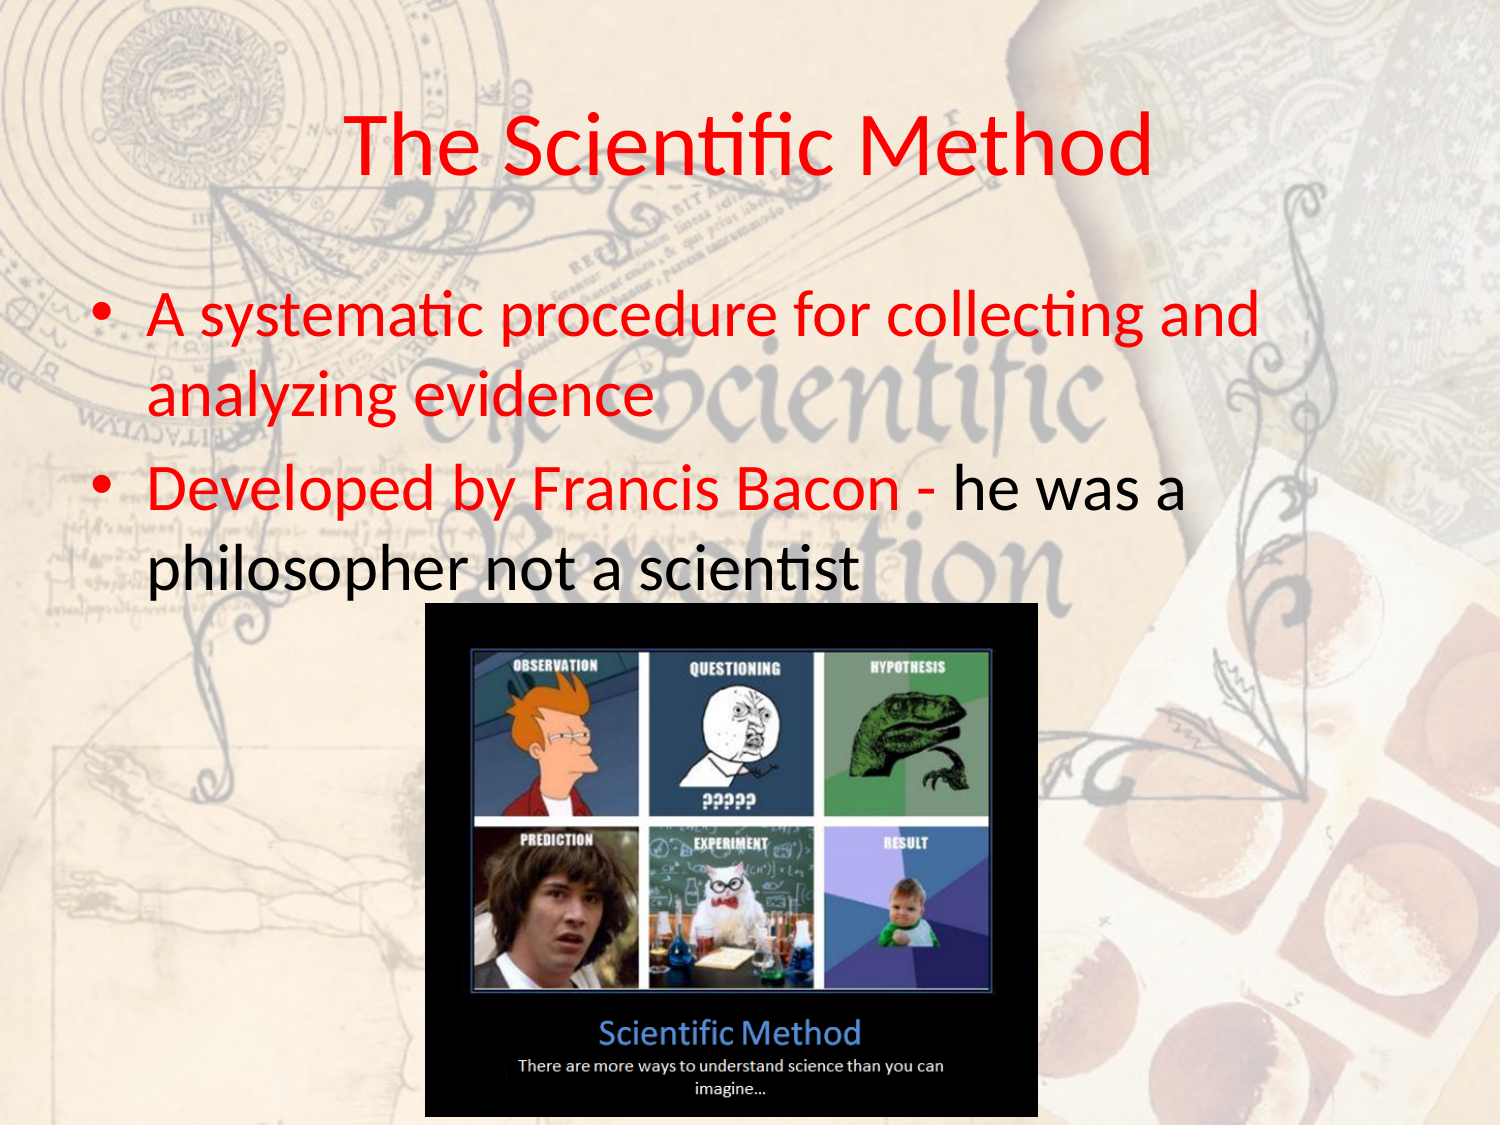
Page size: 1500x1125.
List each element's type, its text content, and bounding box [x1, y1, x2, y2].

picture [424, 602, 1038, 1117]
list A systematic procedure for collecting and analyzing evidence Developed by Francis Bacon - he was a philosopher not a scientist [75, 262, 1425, 1005]
title The Scientific Method [75, 45, 1425, 233]
